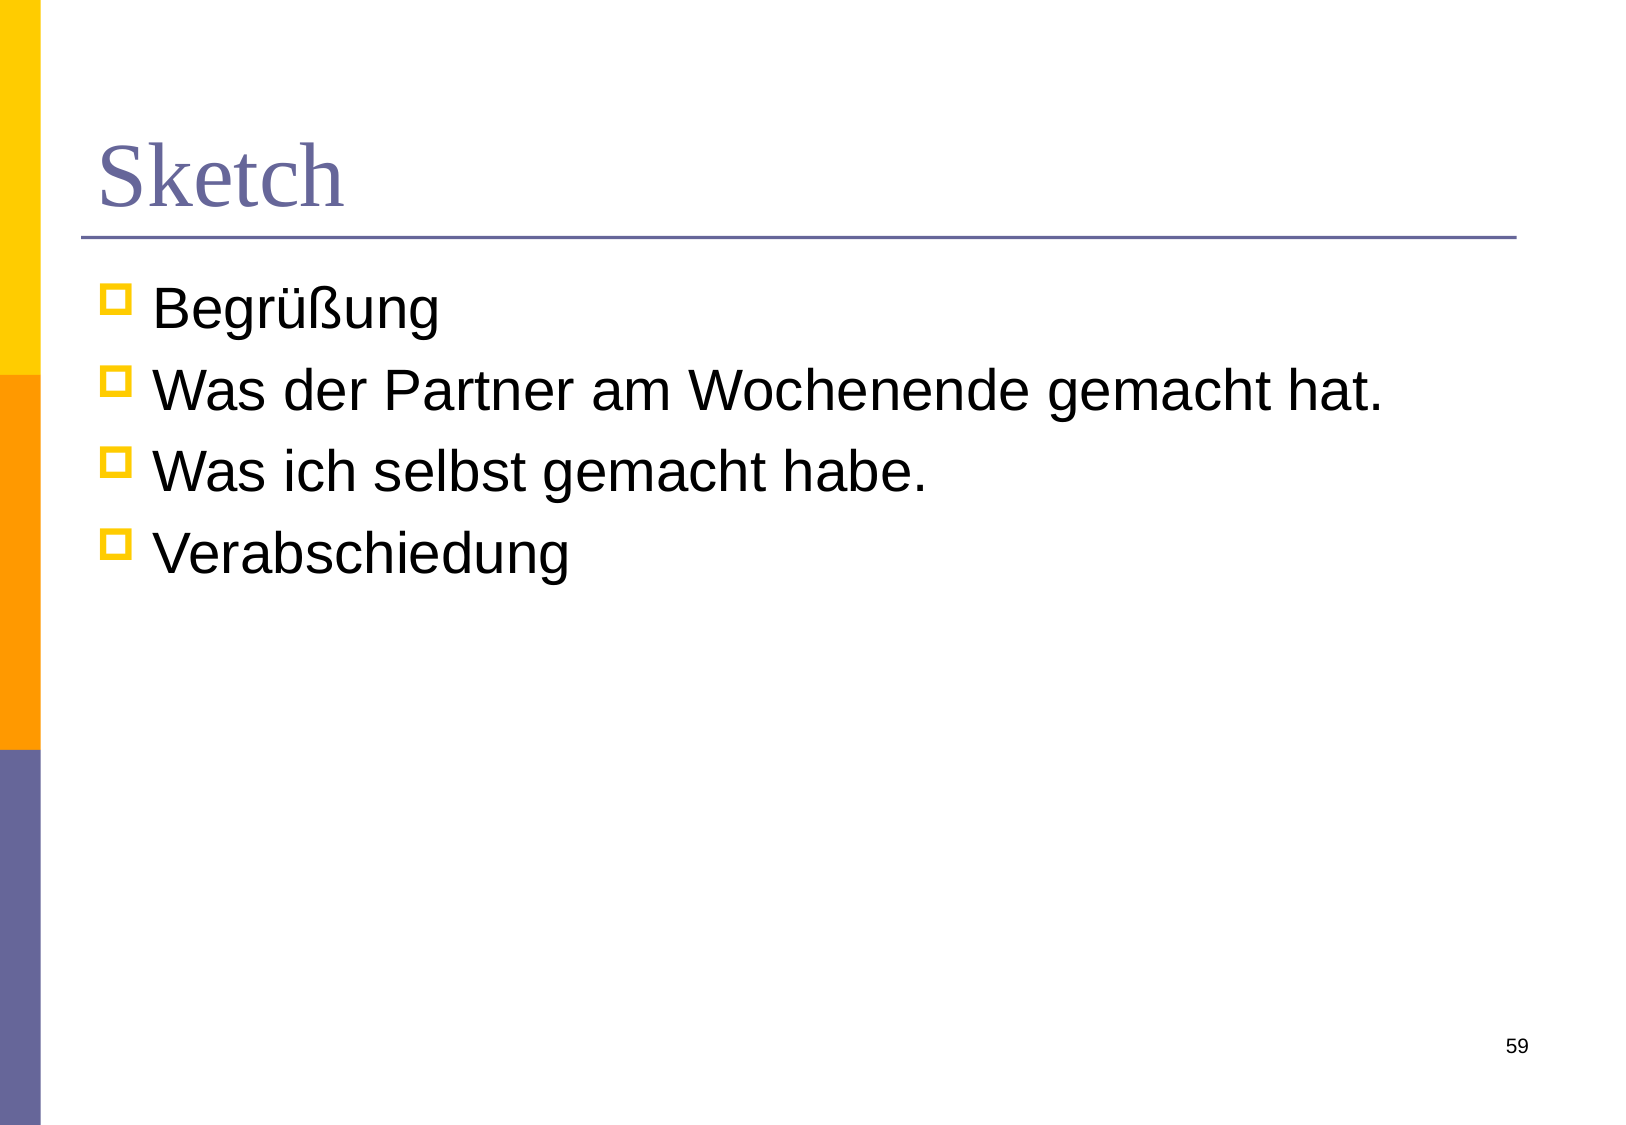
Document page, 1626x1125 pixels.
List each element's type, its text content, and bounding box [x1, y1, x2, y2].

title Sketch [81, 45, 1544, 233]
slide_number 59 [1164, 1025, 1544, 1100]
list Begrüßung Was der Partner am Wochenende gemacht hat. Was ich selbst gemacht habe. Verabschiedung [81, 262, 1544, 1006]
